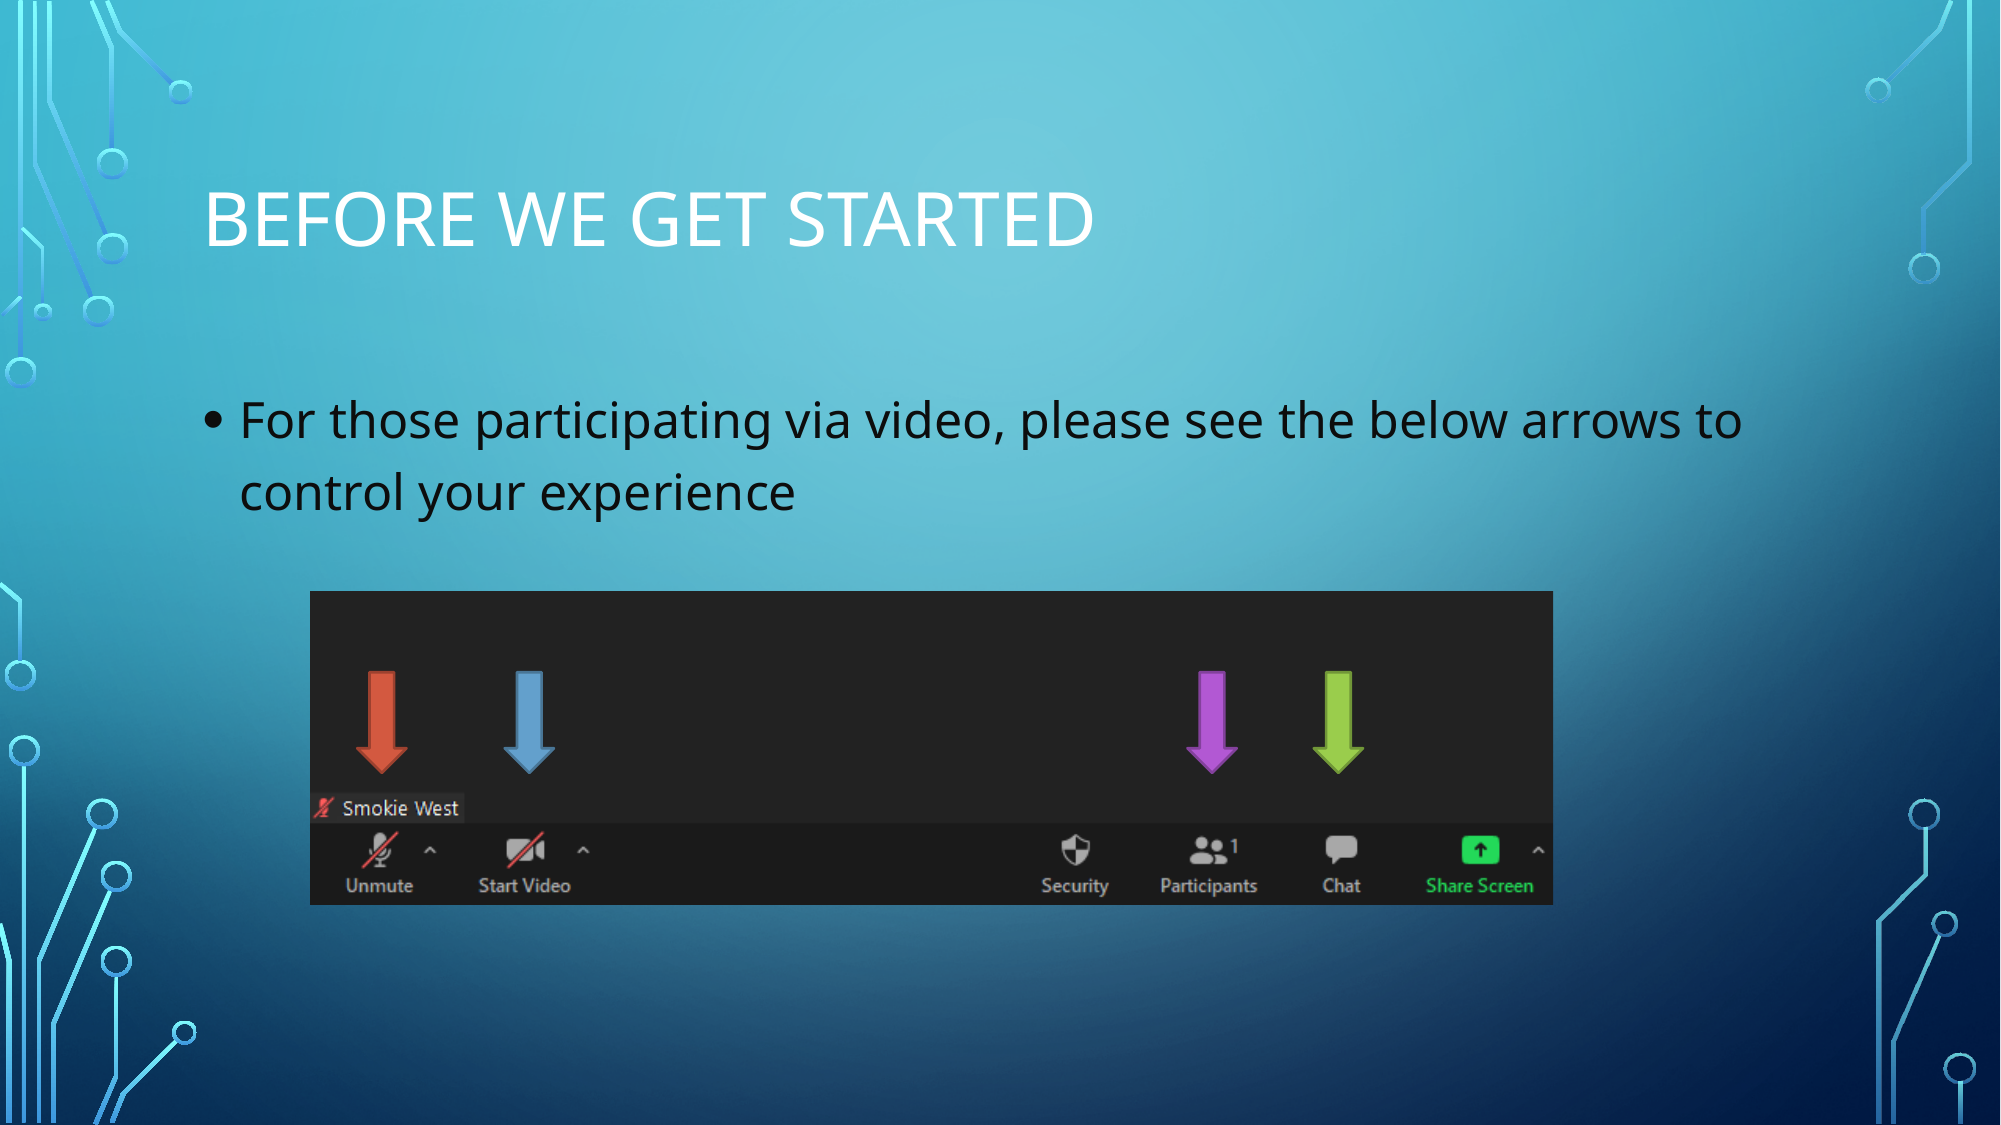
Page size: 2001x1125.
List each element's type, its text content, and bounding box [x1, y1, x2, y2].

list For those participating via video, please see the below arrows to control your experience [187, 369, 1813, 748]
title Before we get started [187, 101, 1813, 344]
picture [309, 590, 1554, 905]
